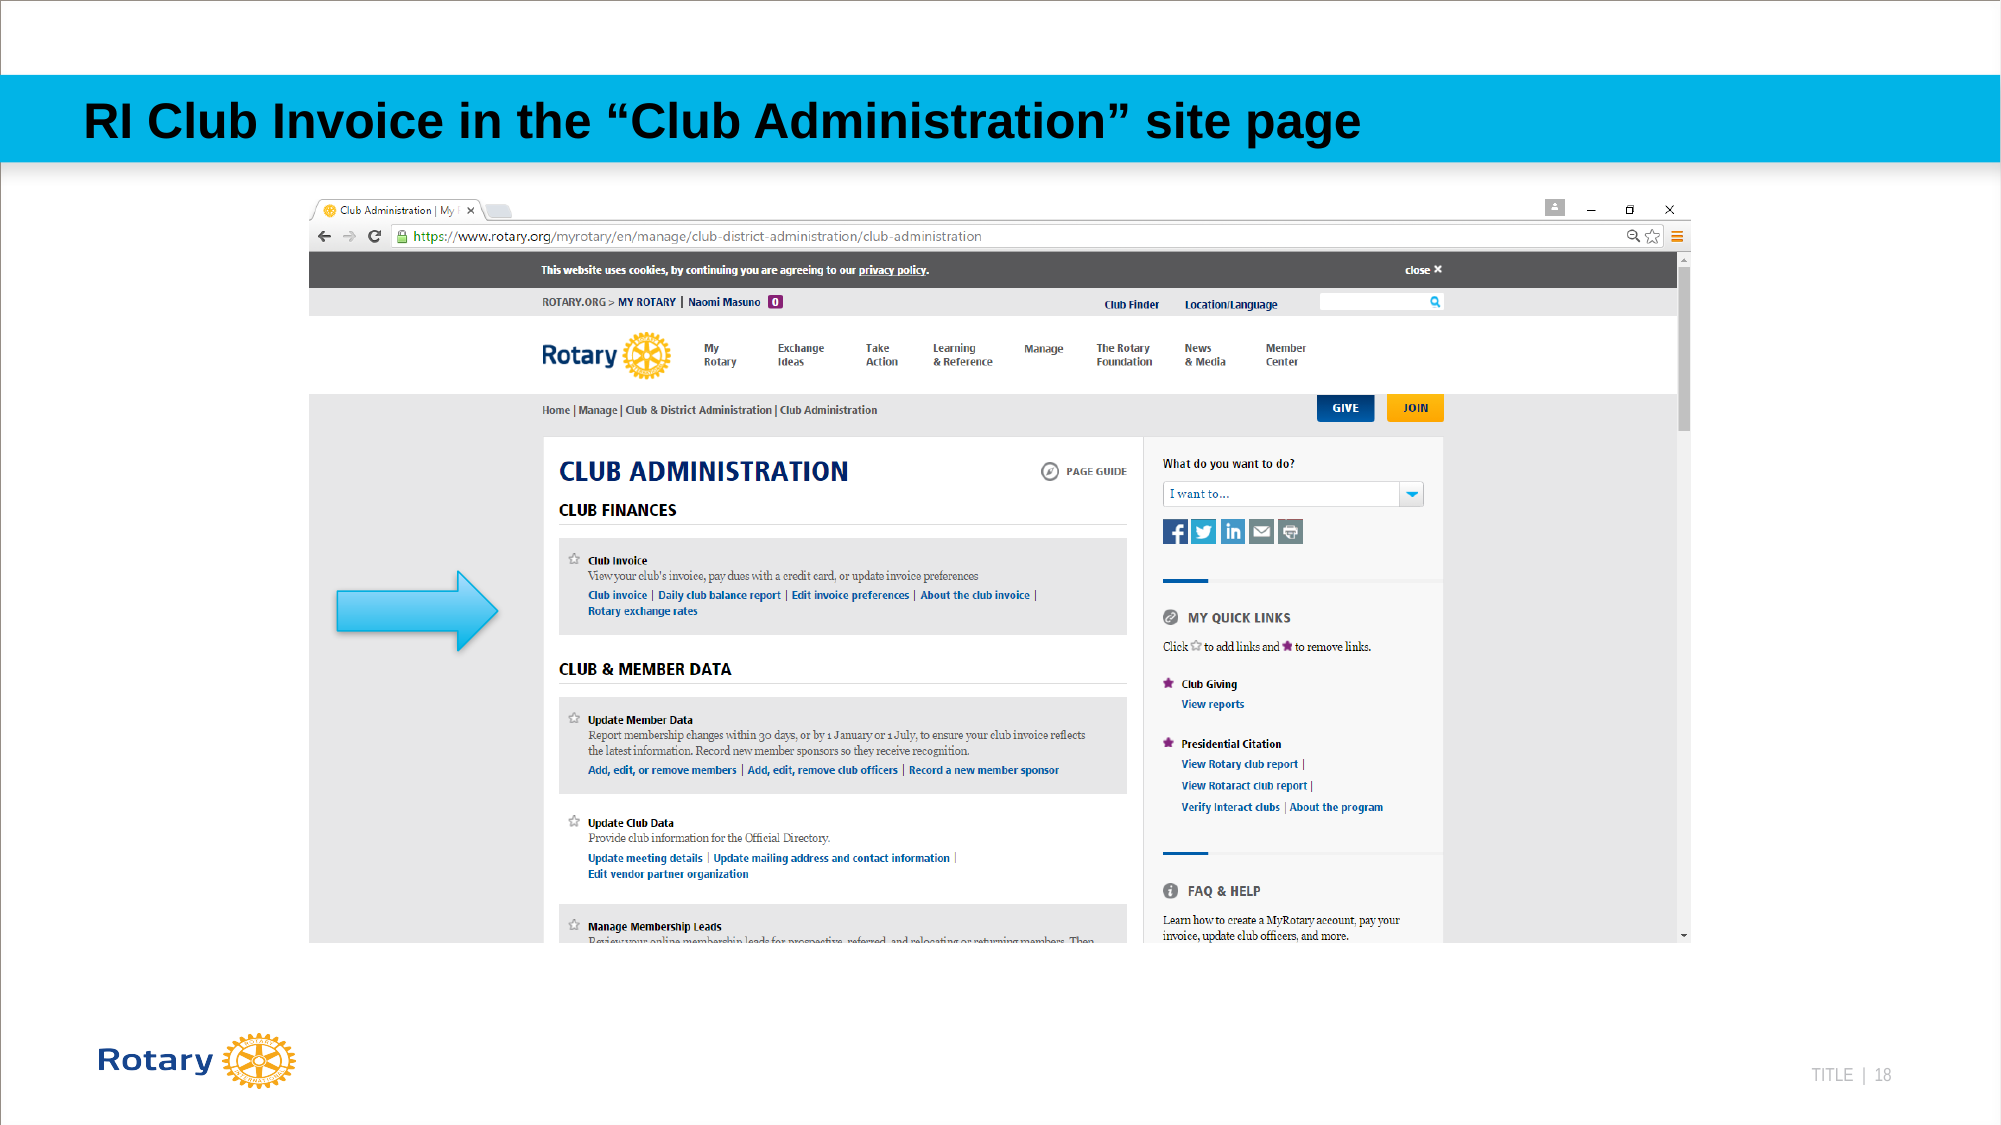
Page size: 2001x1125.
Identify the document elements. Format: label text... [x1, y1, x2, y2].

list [309, 199, 1691, 943]
picture [99, 1033, 296, 1089]
title RI Club Invoice in the “Club Administration” site page [83, 75, 2000, 163]
